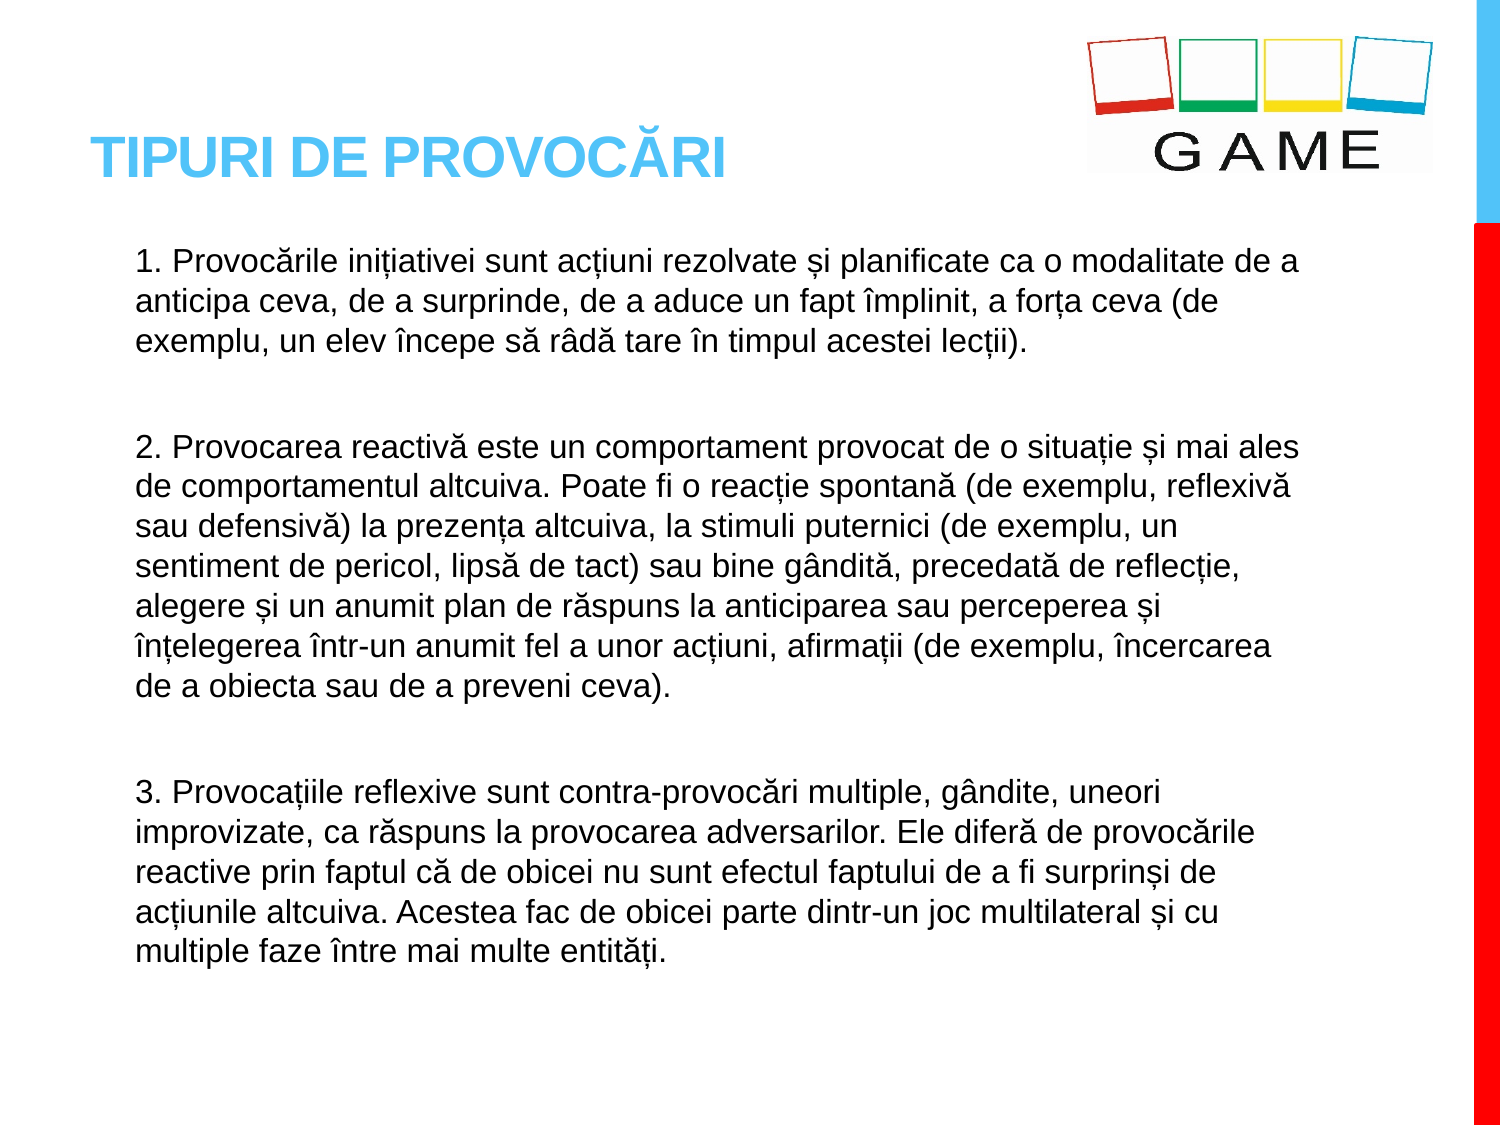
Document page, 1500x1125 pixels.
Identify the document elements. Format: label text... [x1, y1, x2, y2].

list 1. Provocările inițiativei sunt acțiuni rezolvate și planificate ca o modalitate de a anticipa ceva, de a surprinde, de a aduce un fapt împlinit, a forța ceva (de exemplu, un elev începe să râdă tare în timpul acestei lecții). 2. Provocarea reactivă este un comportament provocat de o situație și mai ales de comportamentul altcuiva. Poate fi o reacție spontană (de exemplu, reflexivă sau defensivă) la prezența altcuiva, la stimuli puternici (de exemplu, un sentiment de pericol, lipsă de tact) sau bine gândită, precedată de reflecție, alegere și un anumit plan de răspuns la anticiparea sau perceperea și înțelegerea într-un anumit fel a unor acțiuni, afirmații (de exemplu, încercarea de a obiecta sau de a preveni ceva). 3. Provocațiile reflexive sunt contra-provocări multiple, gândite, uneori improvizate, ca răspuns la provocarea adversarilor. Ele diferă de provocările reactive prin faptul că de obicei nu sunt efectul faptului de a fi surprinși de acțiunile altcuiva. Acestea fac de obicei parte dintr-un joc multilateral și cu multiple faze între mai multe entități. [75, 231, 1325, 1005]
title Tipuri de provocĂri [75, 25, 1025, 197]
picture [1087, 36, 1433, 173]
